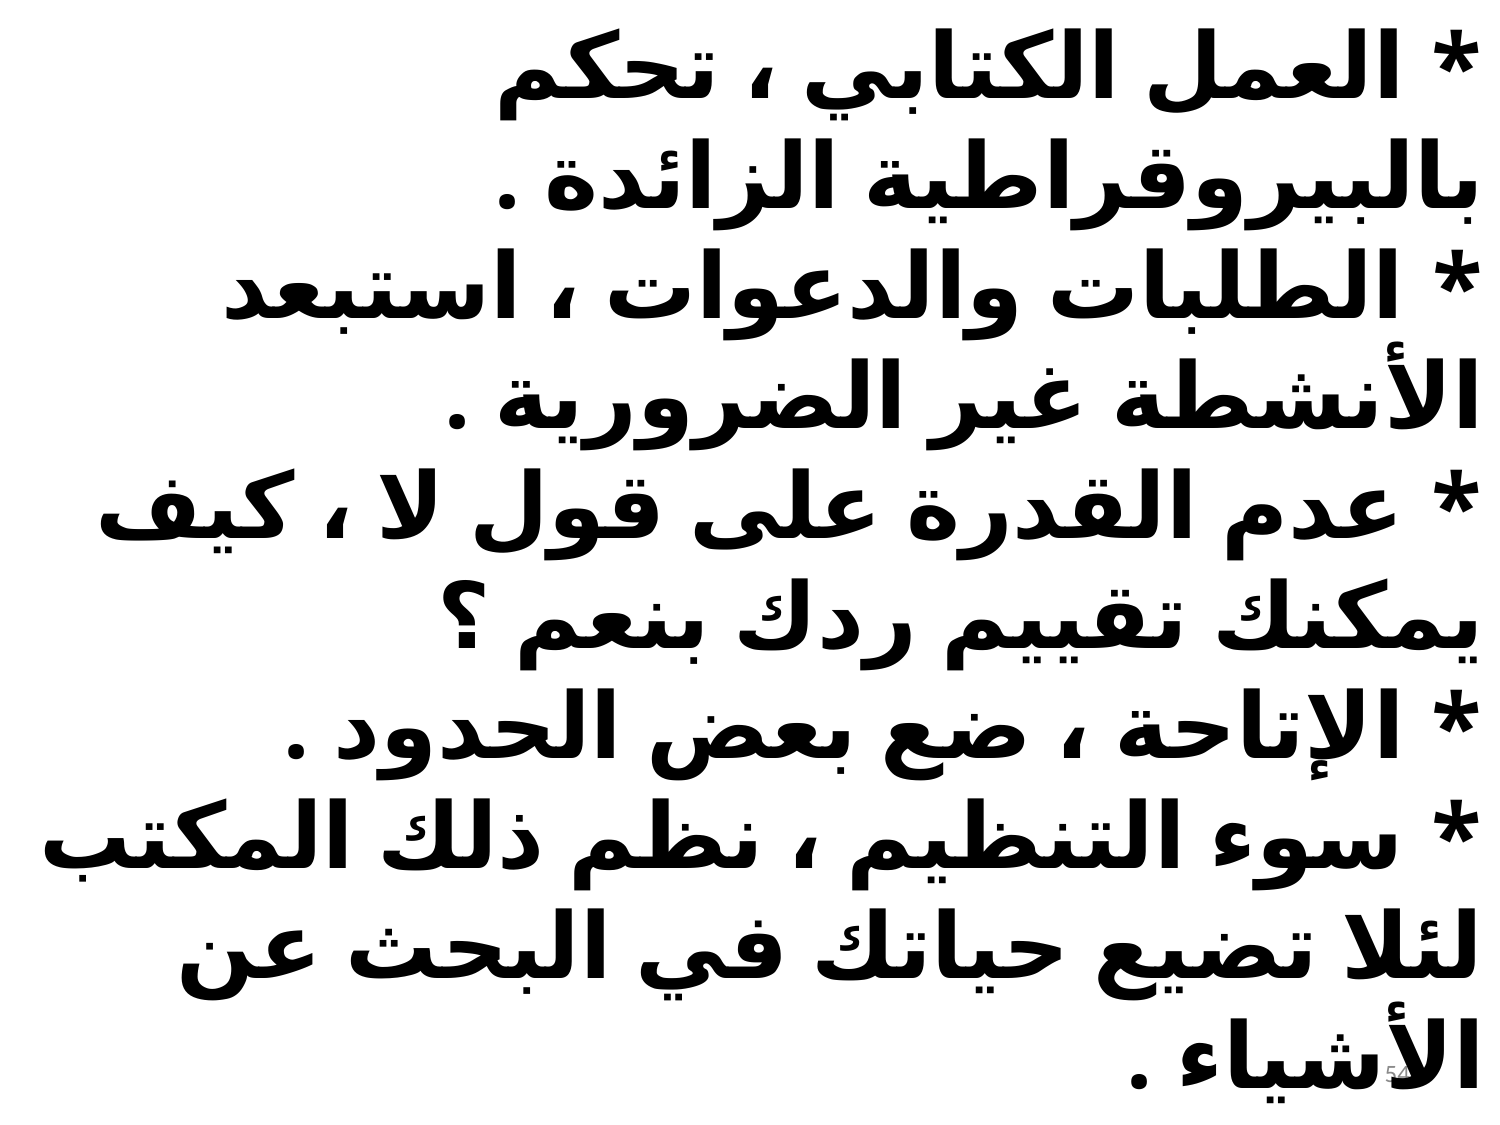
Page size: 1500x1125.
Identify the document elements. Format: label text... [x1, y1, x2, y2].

text_box * العمل الكتابي ، تحكم بالبيروقراطية الزائدة . * الطلبات والدعوات ، استبعد الأنشطة غير الضرورية . * عدم القدرة على قول لا ، كيف يمكنك تقييم ردك بنعم ؟ * الإتاحة ، ضع بعض الحدود . * سوء التنظيم ، نظم ذلك المكتب لئلا تضيع حياتك في البحث عن الأشياء . [0, 0, 1500, 1115]
